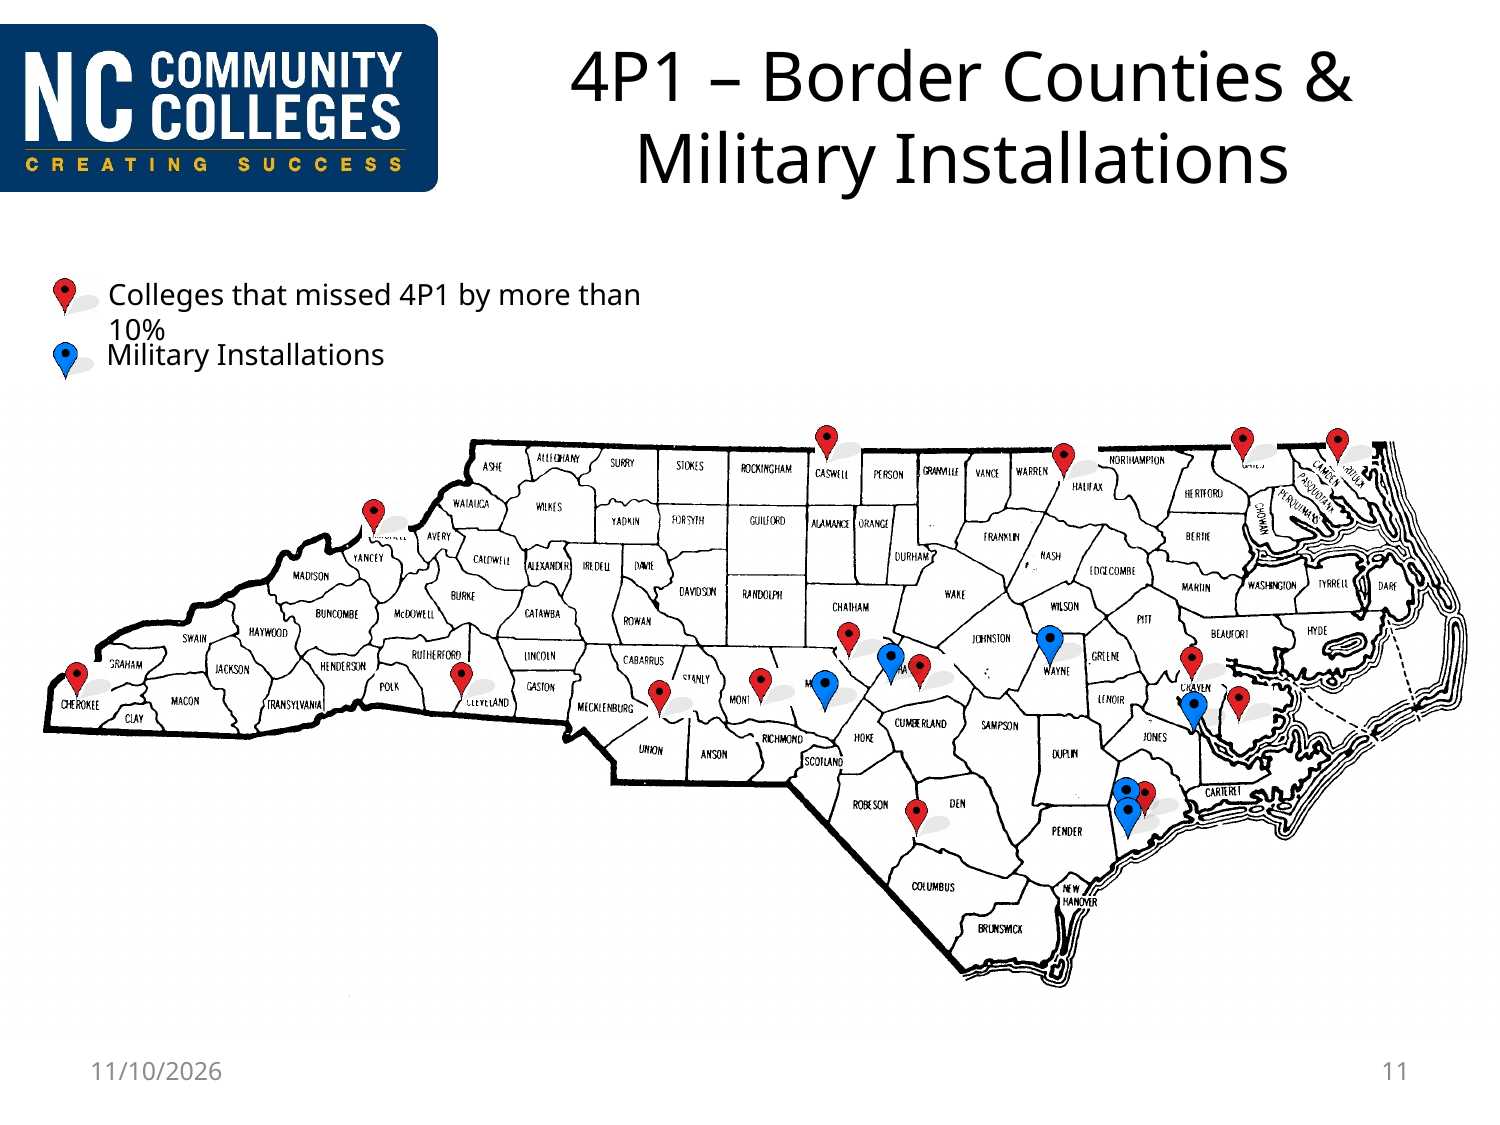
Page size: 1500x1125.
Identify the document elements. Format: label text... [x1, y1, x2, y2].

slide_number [75, 1046, 425, 1103]
title 4P1 – Border Counties & Military Installations [462, 37, 1463, 193]
picture [0, 24, 438, 192]
slide_number 11 [1074, 1046, 1425, 1103]
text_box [53, 268, 717, 381]
picture [0, 387, 1500, 1037]
